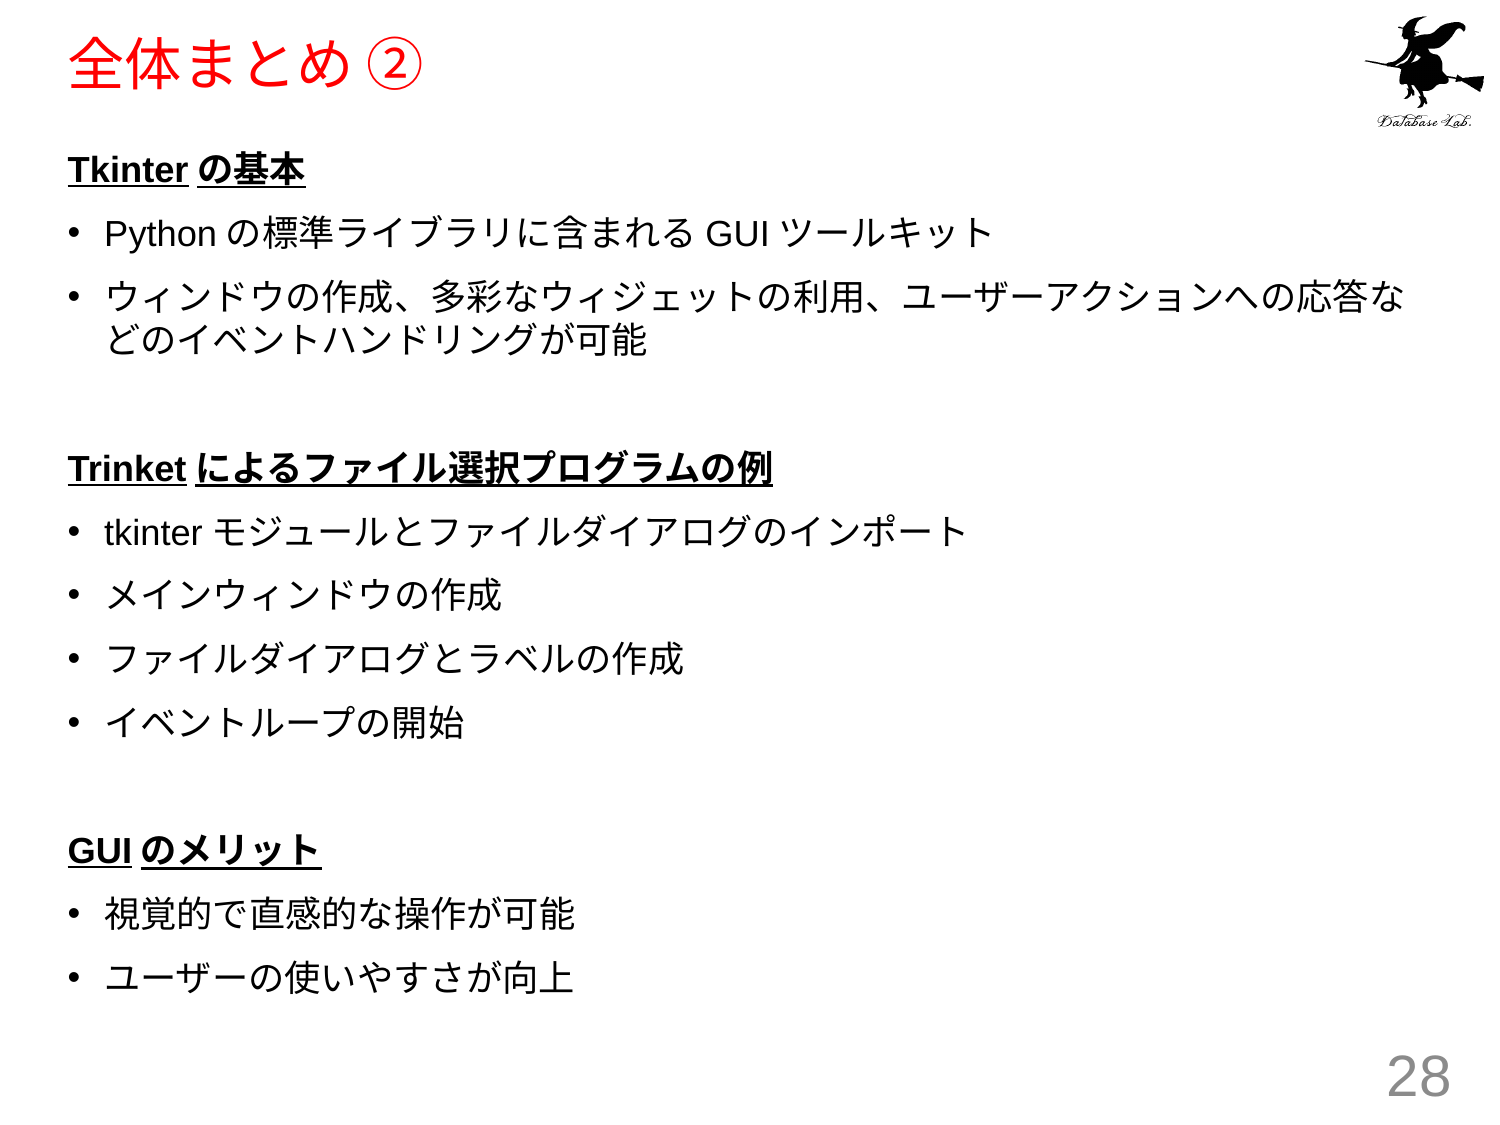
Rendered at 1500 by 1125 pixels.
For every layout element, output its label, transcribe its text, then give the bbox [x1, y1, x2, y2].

slide_number 28 [1129, 1042, 1467, 1103]
picture [1362, 14, 1486, 130]
list Tkinterの基本 Pythonの標準ライブラリに含まれるGUIツールキット ウィンドウの作成、多彩なウィジェットの利用、ユーザーアクションへの応答などのイベントハンドリングが可能 Trinketによるファイル選択プログラムの例 tkinterモジュールとファイルダイアログのインポート メインウィンドウの作成 ファイルダイアログとラベルの作成 イベントループの開始 GUIのメリット 視覚的で直感的な操作が可能 ユーザーの使いやすさが向上 [52, 138, 1441, 1014]
title 全体まとめ ② [52, 28, 1441, 106]
